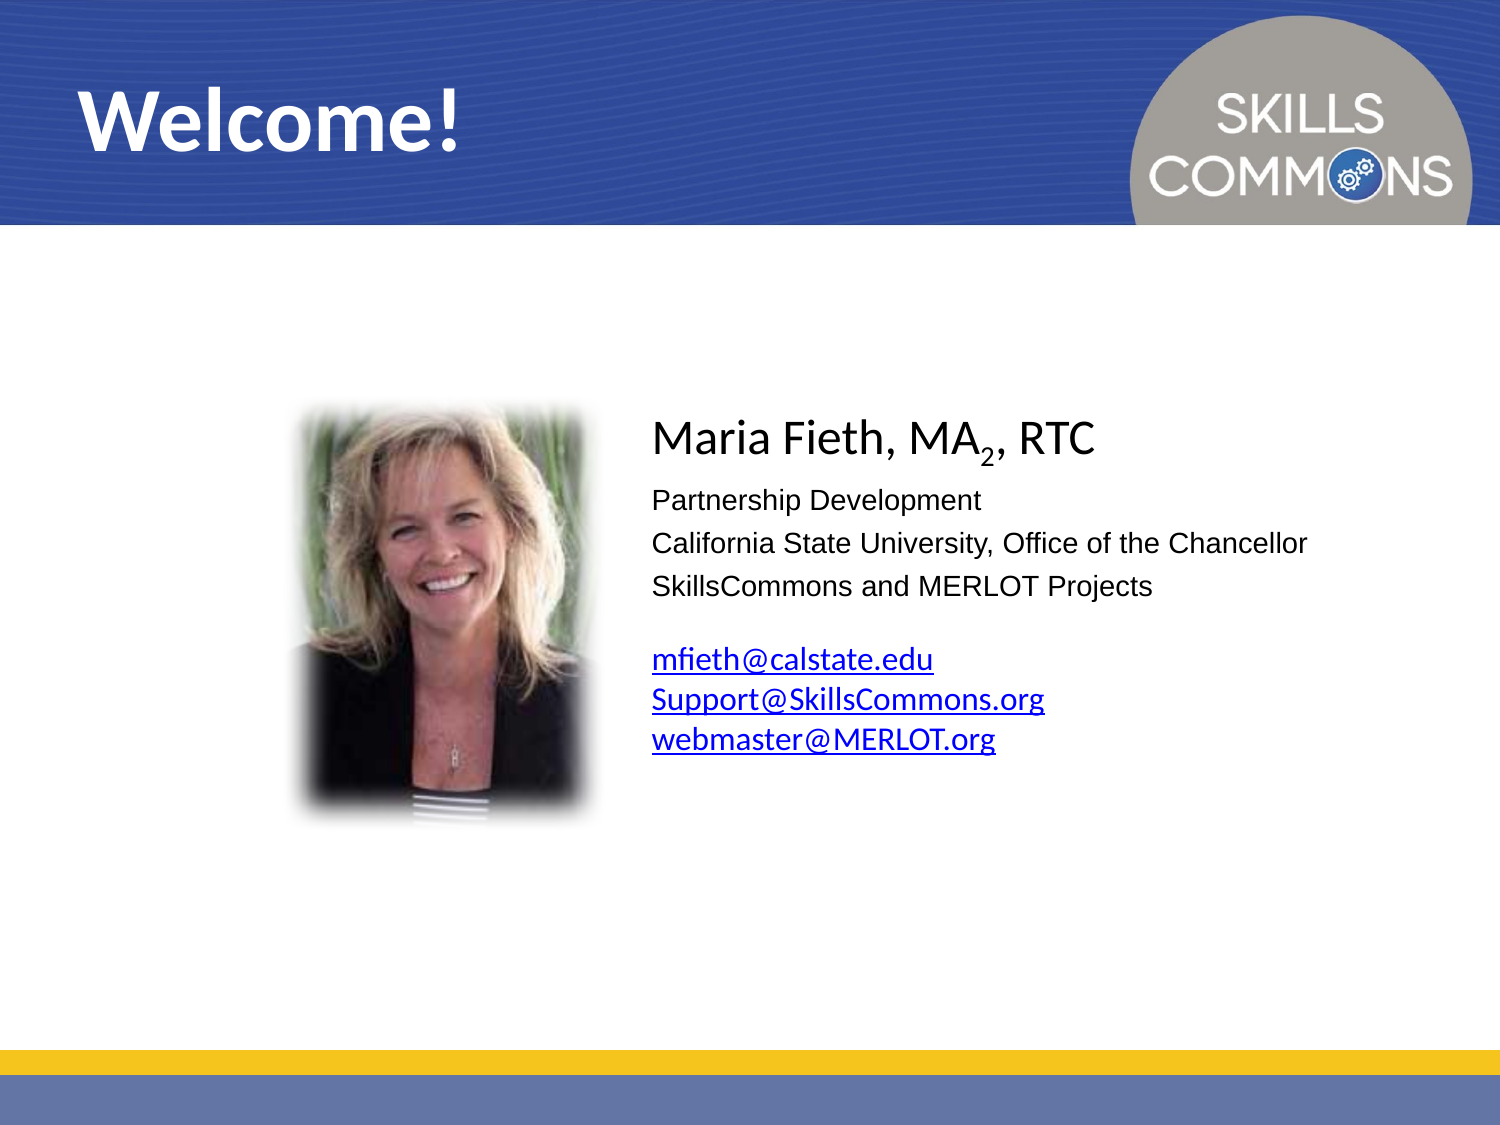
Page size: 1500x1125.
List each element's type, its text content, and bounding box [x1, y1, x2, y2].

title Welcome! [62, 37, 1113, 193]
text_box Maria Fieth, MA2, RTC Partnership Development California State University, Office of the Chancellor SkillsCommons and MERLOT Projects mfieth@calstate.edu Support@SkillsCommons.org webmaster@MERLOT.org [636, 396, 1358, 654]
picture [0, 0, 1500, 1050]
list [281, 394, 607, 832]
